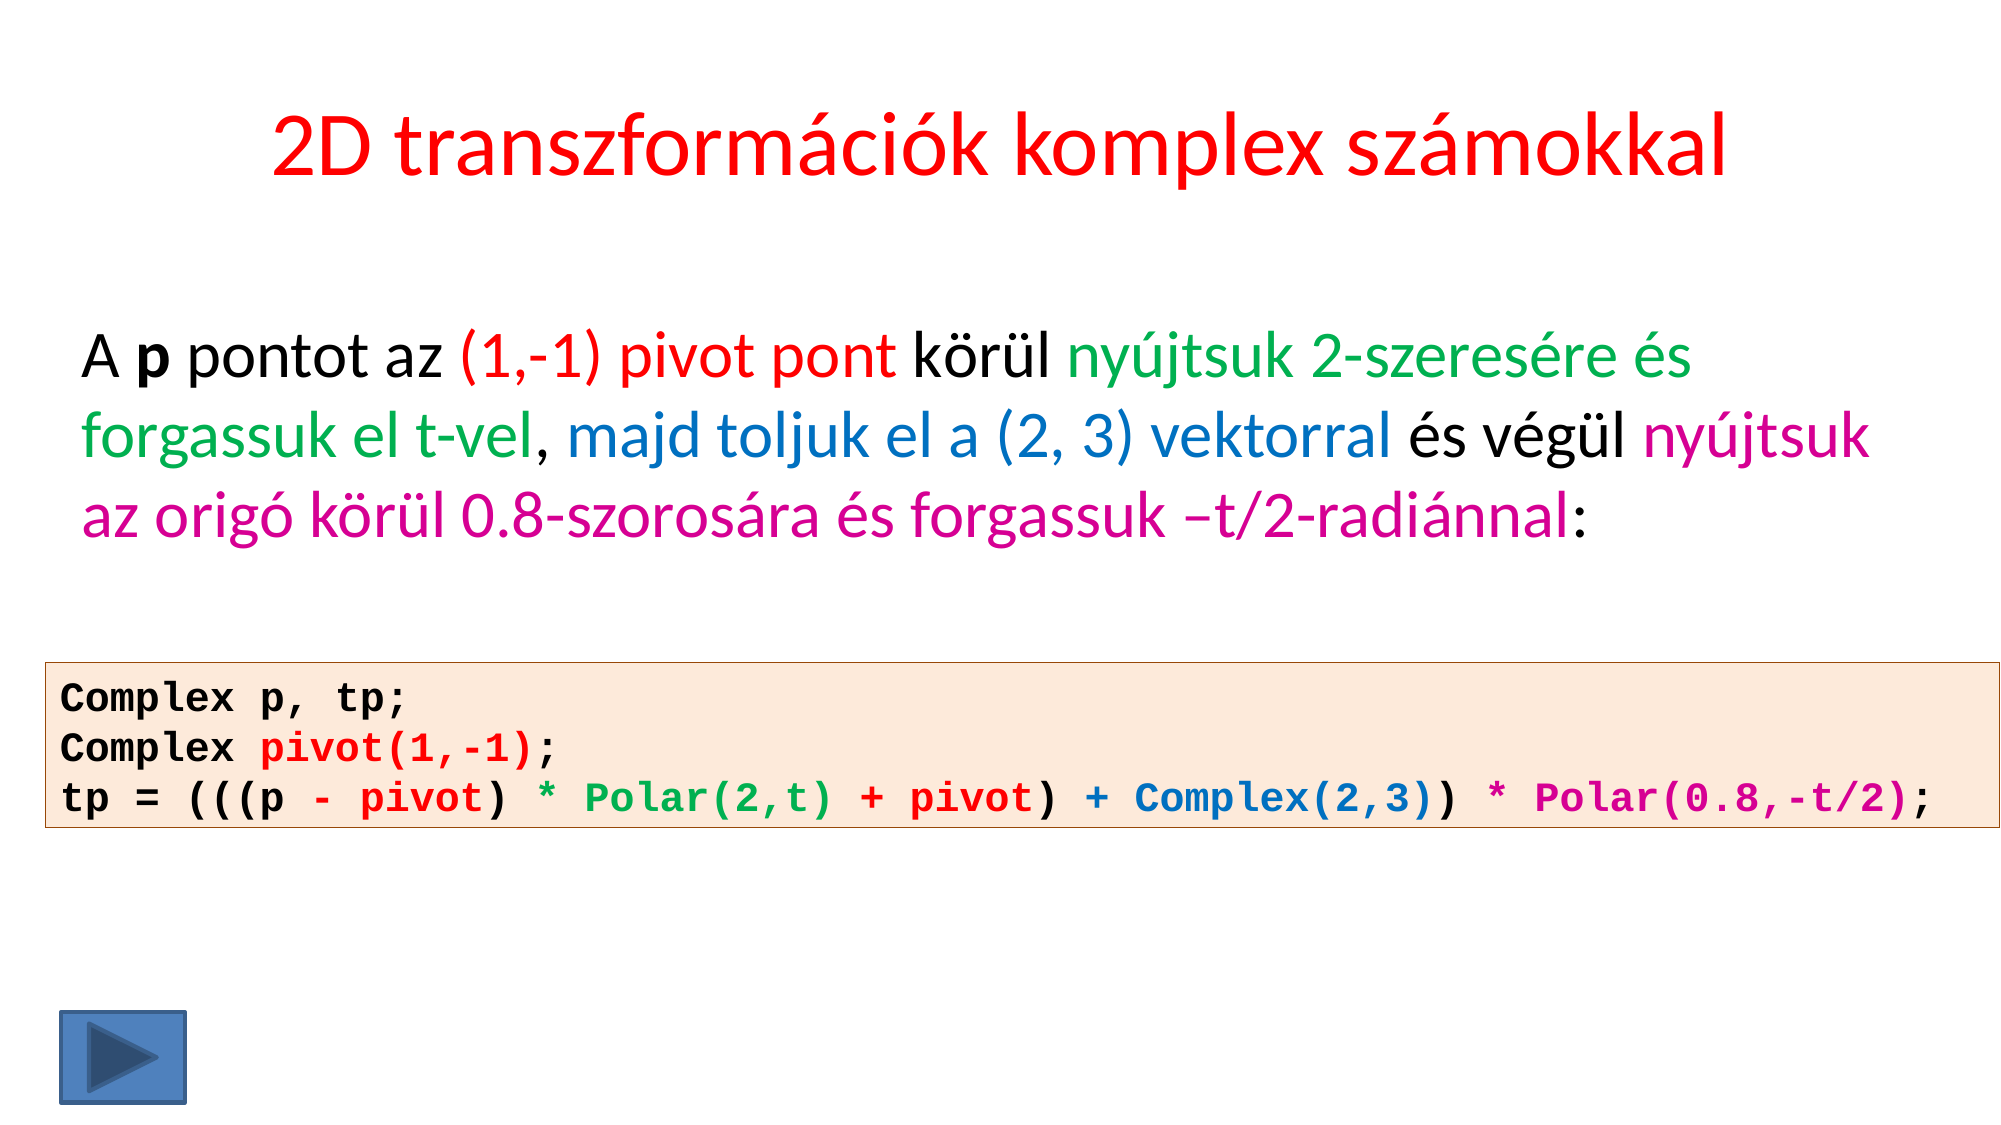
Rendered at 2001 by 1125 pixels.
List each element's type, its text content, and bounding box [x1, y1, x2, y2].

text_box [59, 1010, 187, 1105]
title 2D transzformációk komplex számokkal [55, 45, 1945, 233]
list A p pontot az (1,-1) pivot pont körül nyújtsuk 2-szeresére és forgassuk el t-vel, majd toljuk el a (2, 3) vektorral és végül nyújtsuk az origó körül 0.8-szorosára és forgassuk –t/2-radiánnal: [66, 303, 1945, 662]
text_box Complex p, tp; Complex pivot(1,-1); tp = (((p - pivot) * Polar(2,t) + pivot) + Complex(2,3)) * Polar(0.8,-t/2); [45, 662, 2000, 828]
